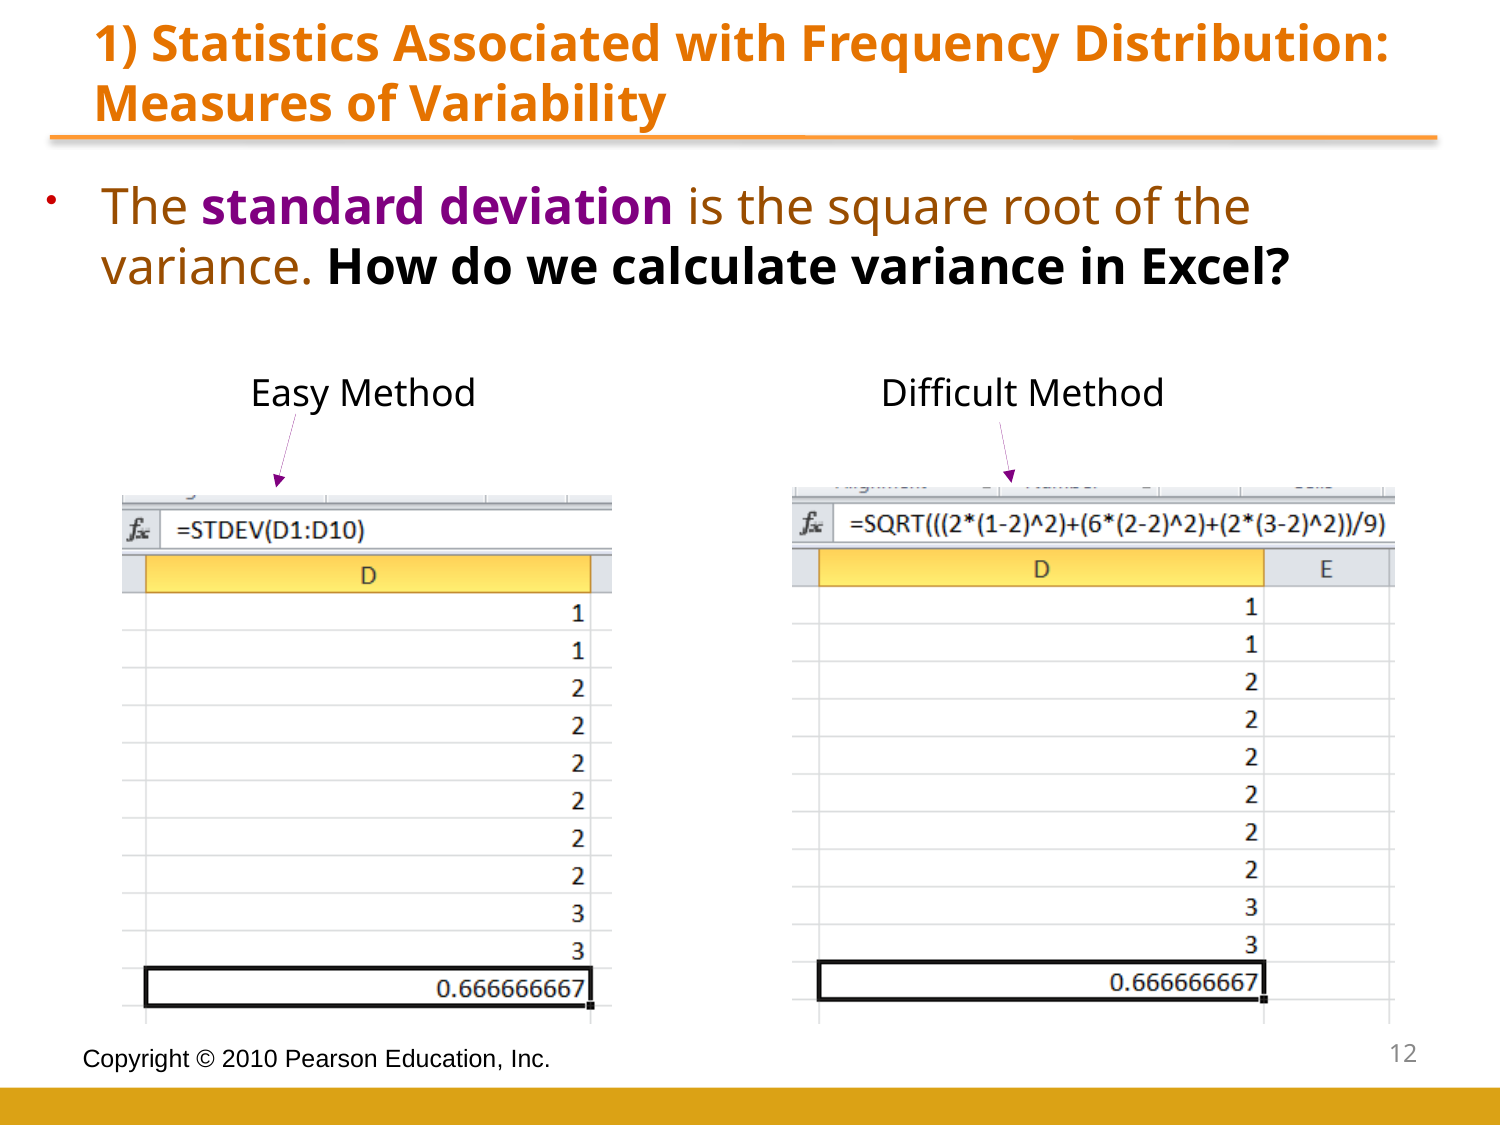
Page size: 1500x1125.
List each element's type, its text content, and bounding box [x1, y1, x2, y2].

title 1) Statistics Associated with Frequency Distribution: Measures of Variability [85, 3, 1429, 166]
picture [792, 487, 1395, 1024]
slide_number 12 [1375, 1031, 1426, 1079]
text_box [999, 422, 1016, 483]
text_box Easy Method [242, 361, 485, 422]
text_box Difficult Method [872, 361, 1173, 421]
list The standard deviation is the square root of the variance. How do we calculate variance in Excel? [37, 166, 1464, 835]
picture [122, 495, 612, 1024]
text_box [273, 422, 294, 488]
